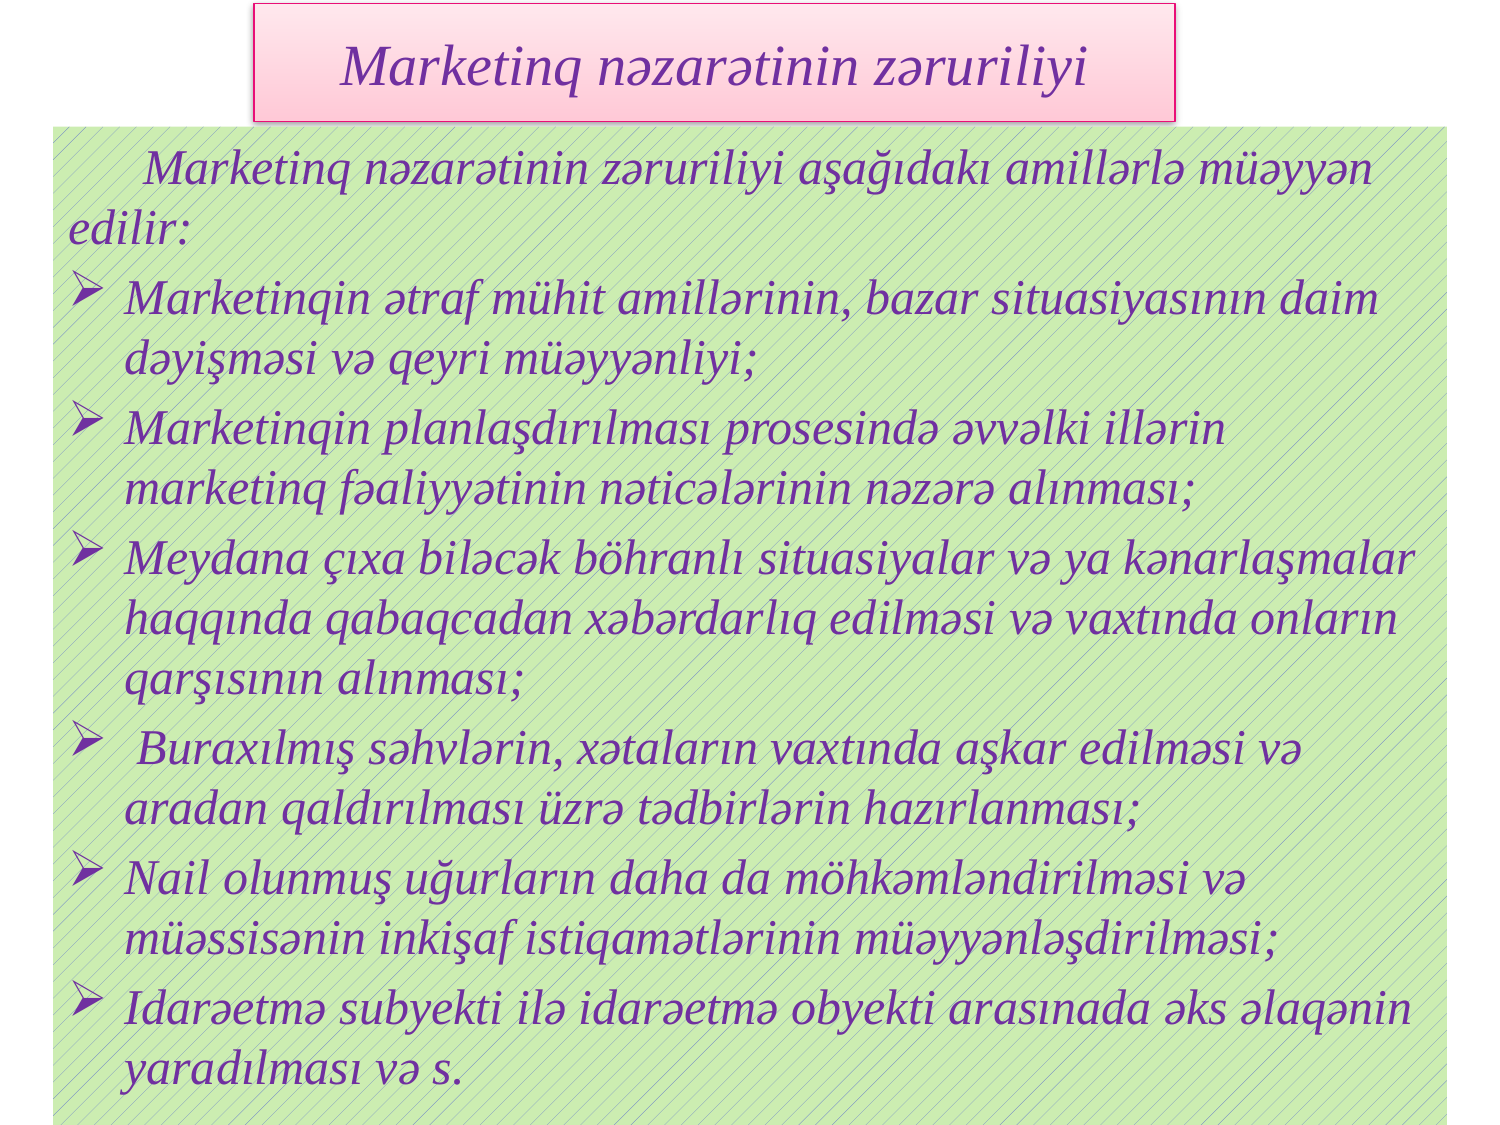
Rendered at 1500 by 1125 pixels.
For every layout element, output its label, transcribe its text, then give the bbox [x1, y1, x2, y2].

title Marketinq nəzarətinin zəruriliyi [253, 3, 1176, 122]
subtitle Marketinq nəzarətinin zəruriliyi aşağıdakı amillərlə müəyyən edilir: Marketinqin ətraf mühit amillərinin, bazar situasiyasının daim dəyişməsi və qeyri müəyyənliyi; Marketinqin planlaşdırılması prosesində əvvəlki illərin marketinq fəaliyyətinin nəticələrinin nəzərə alınması; Meydana çıxa biləcək böhranlı situasiyalar və ya kənarlaşmalar haqqında qabaqcadan xəbərdarlıq edilməsi və vaxtında onların qarşısının alınması; Buraxılmış səhvlərin, xətaların vaxtında aşkar edilməsi və aradan qaldırılması üzrə tədbirlərin hazırlanması; Nail olunmuş uğurların daha da möhkəmləndirilməsi və müəssisənin inkişaf istiqamətlərinin müəyyənləşdirilməsi; Idarəetmə subyekti ilə idarəetmə obyekti arasınada əks əlaqənin yaradılması və s. [53, 126, 1447, 1125]
